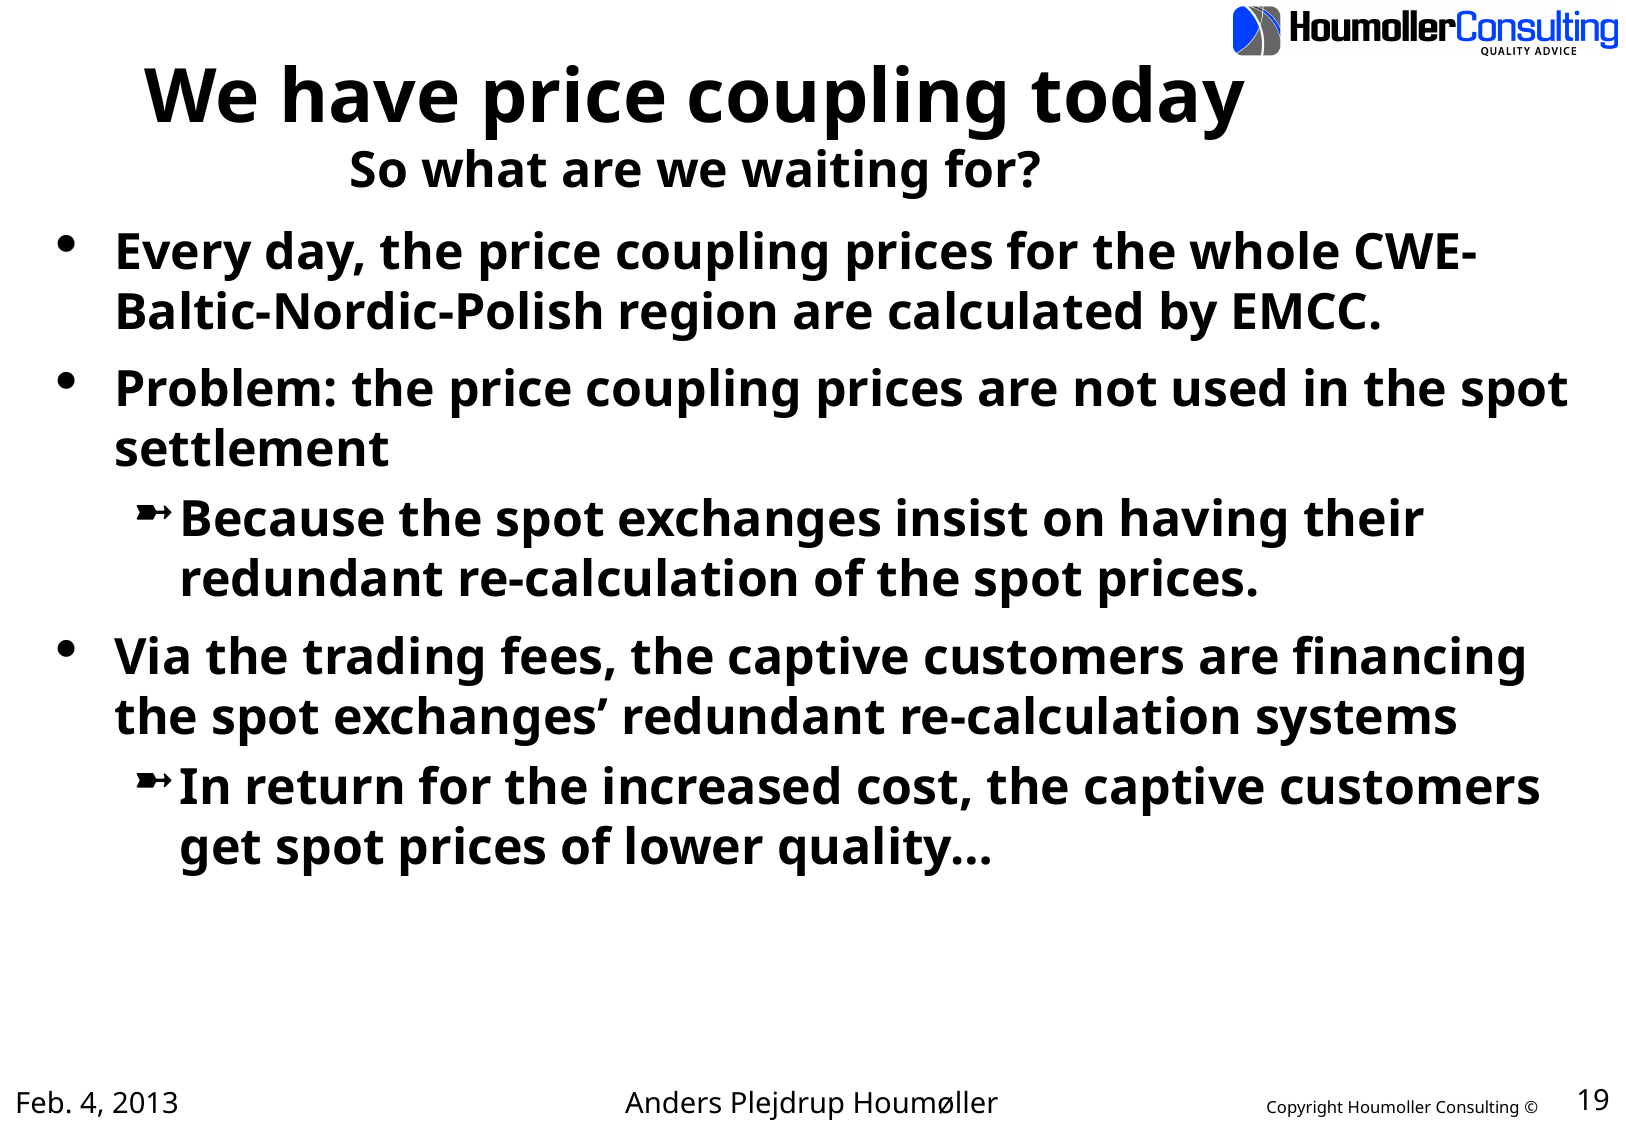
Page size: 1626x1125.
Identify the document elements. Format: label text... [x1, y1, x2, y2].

title We have price coupling today So what are we waiting for? [4, 28, 1387, 217]
picture [1233, 6, 1618, 56]
list Every day, the price coupling prices for the whole CWE-Baltic-Nordic-Polish region are calculated by EMCC. Problem: the price coupling prices are not used in the spot settlement Because the spot exchanges insist on having their redundant re-calculation of the spot prices. Via the trading fees, the captive customers are financing the spot exchanges’ redundant re-calculation systems In return for the increased cost, the captive customers get spot prices of lower quality… [42, 211, 1605, 1077]
slide_number 19 [1286, 1063, 1625, 1125]
footer Anders Plejdrup Houmøller [554, 1063, 1070, 1125]
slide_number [0, 1063, 339, 1125]
